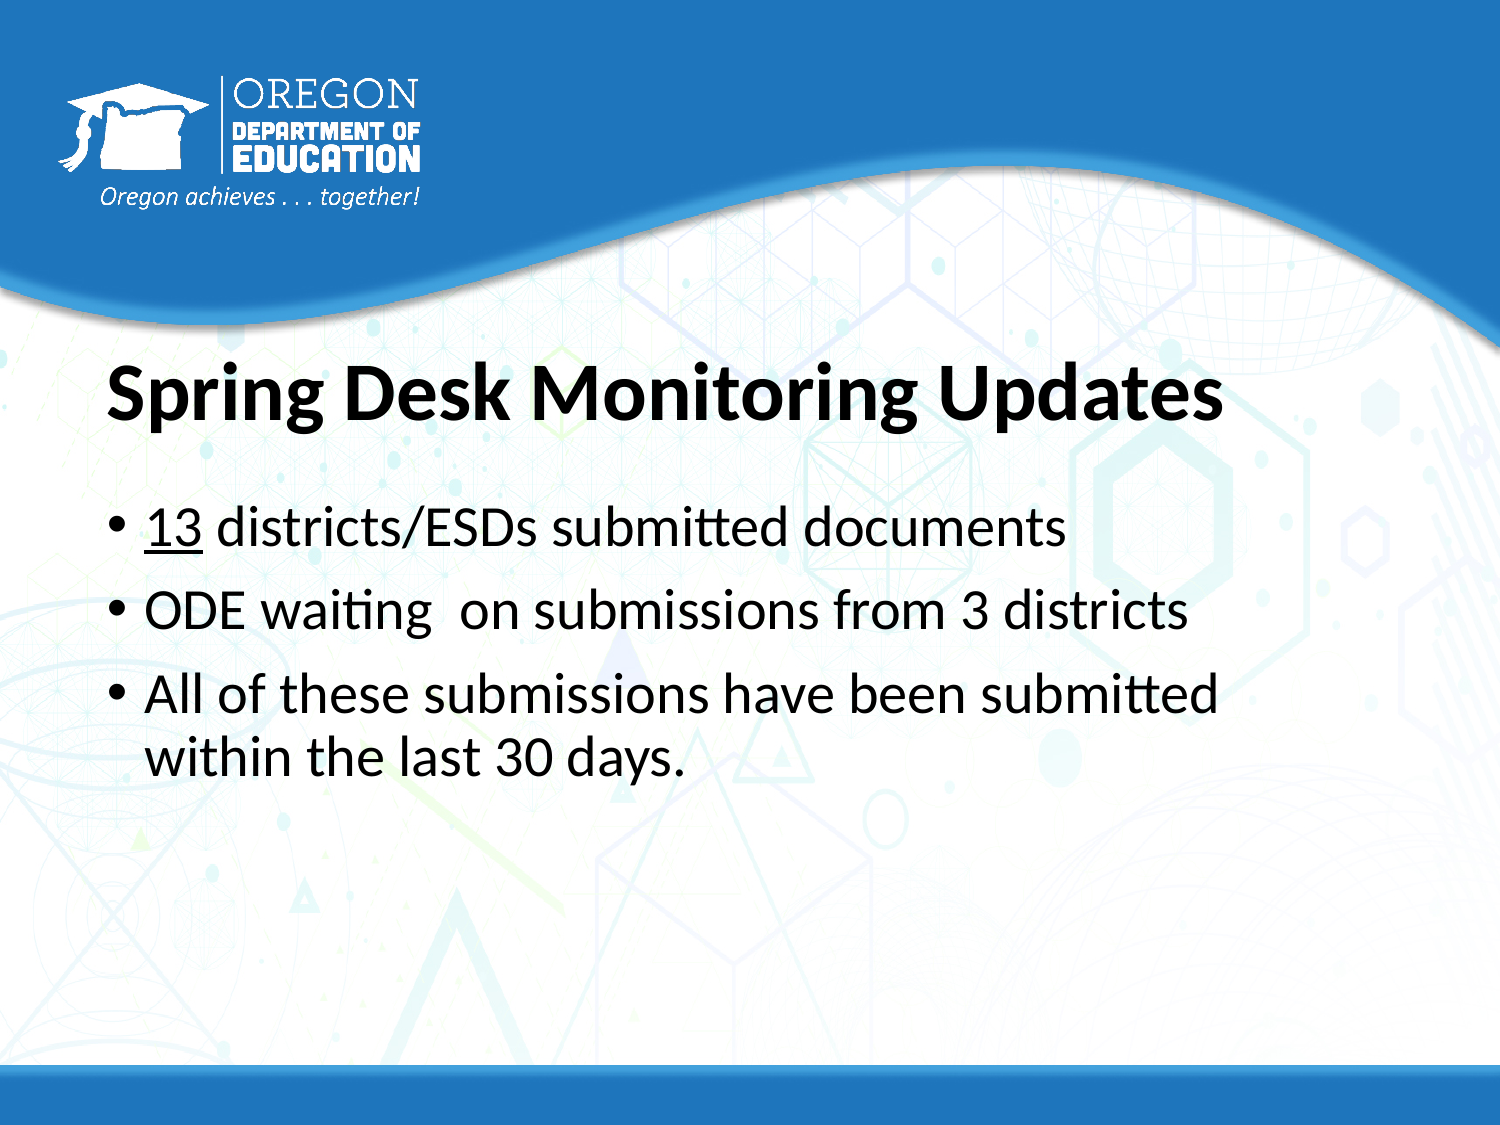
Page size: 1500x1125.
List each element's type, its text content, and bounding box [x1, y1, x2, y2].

picture [0, 0, 1500, 1125]
list 13 districts/ESDs submitted documents ODE waiting on submissions from 3 districts All of these submissions have been submitted within the last 30 days. [91, 488, 1397, 1014]
title Spring Desk Monitoring Updates [91, 318, 1397, 469]
